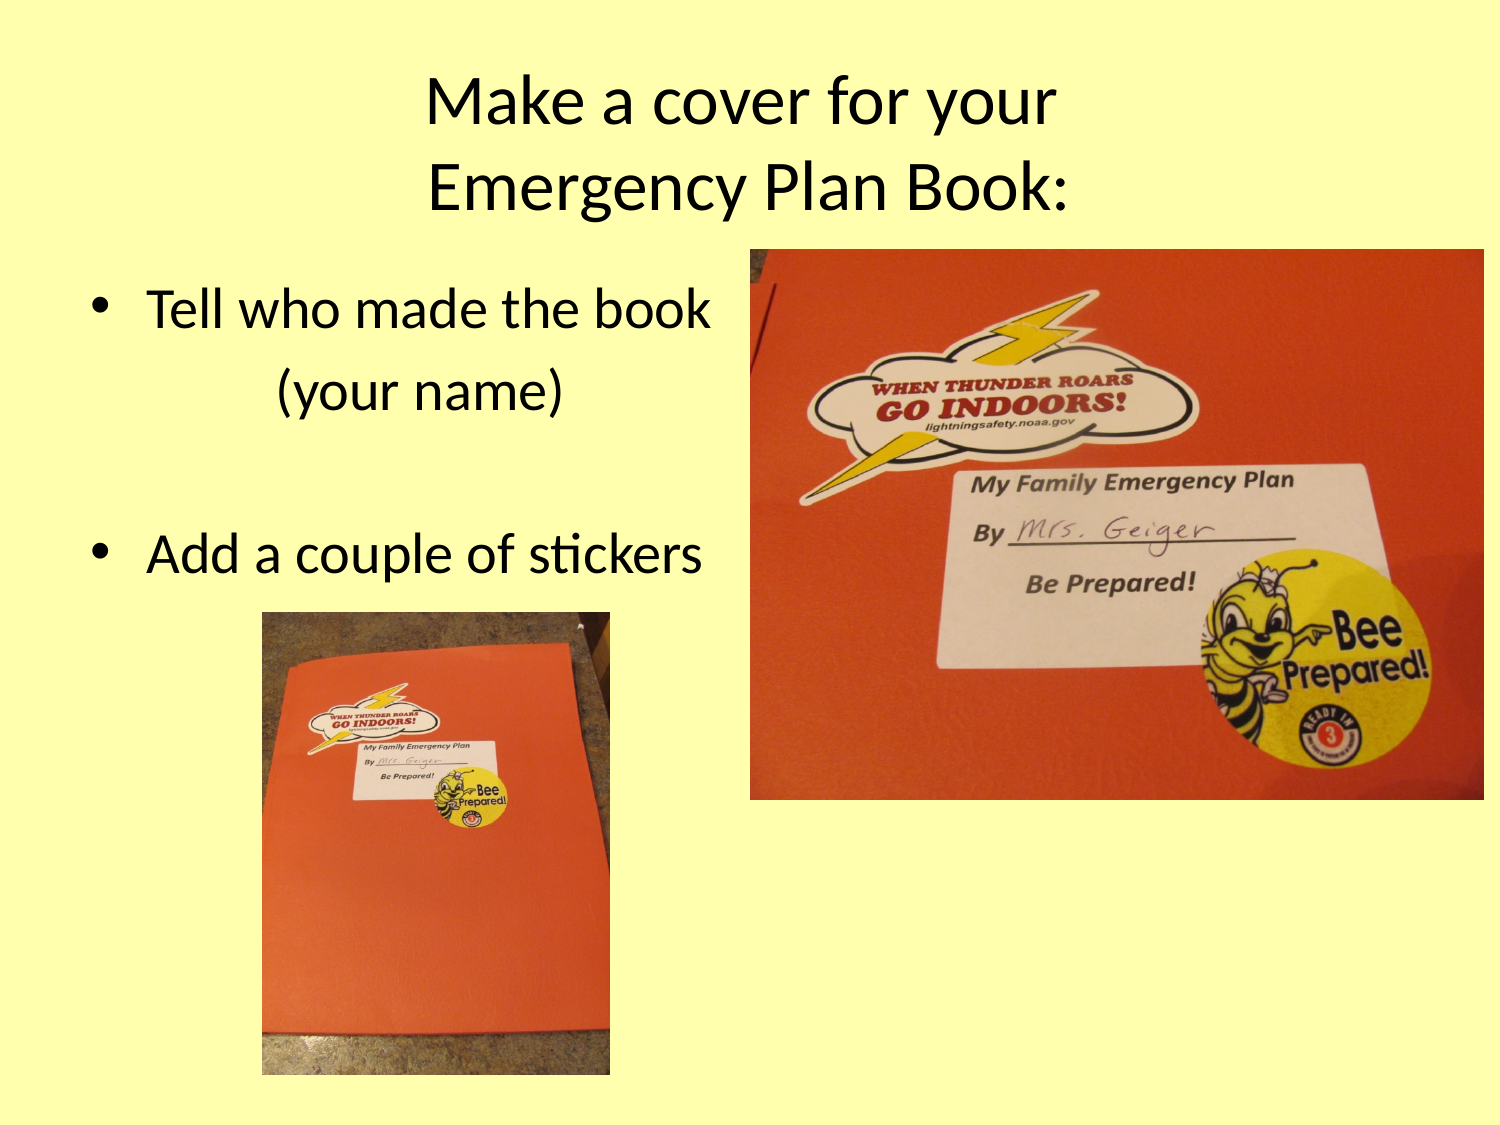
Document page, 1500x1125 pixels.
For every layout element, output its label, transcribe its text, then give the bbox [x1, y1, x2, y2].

list Tell who made the book (your name) Add a couple of stickers [75, 262, 738, 1005]
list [749, 249, 1484, 801]
title Make a cover for your Emergency Plan Book: [75, 45, 1425, 233]
picture [262, 612, 610, 1076]
